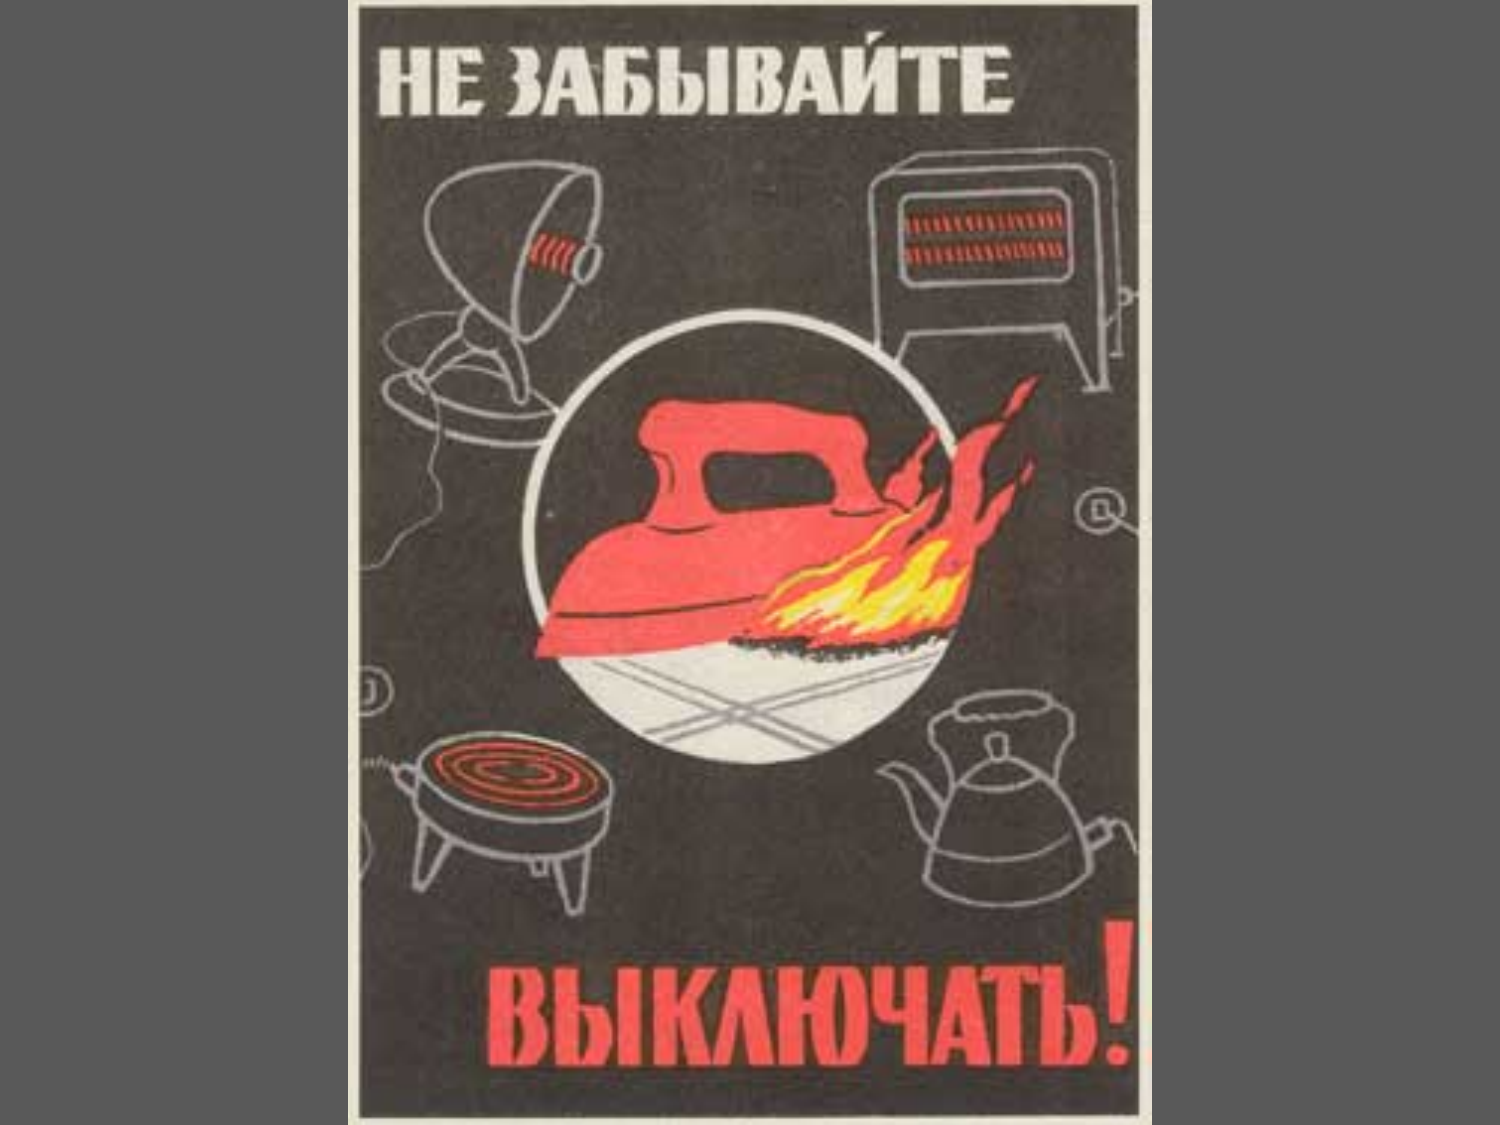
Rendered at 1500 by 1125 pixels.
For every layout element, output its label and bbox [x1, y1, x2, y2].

picture [348, 0, 1152, 1125]
